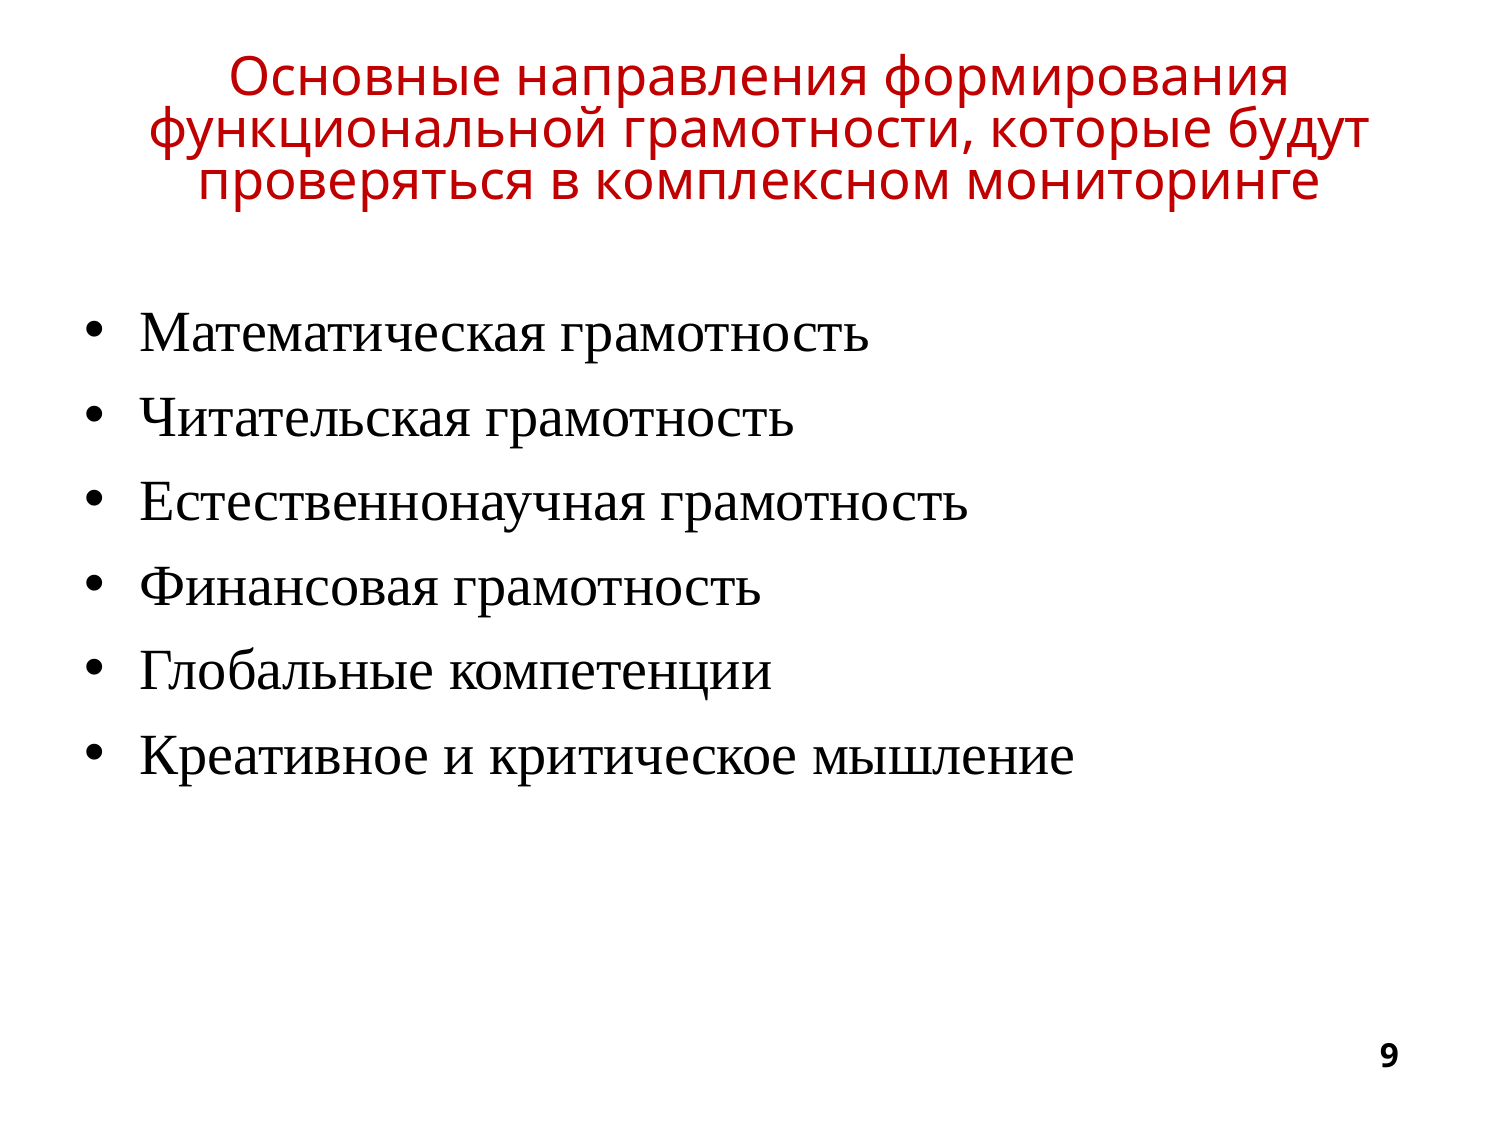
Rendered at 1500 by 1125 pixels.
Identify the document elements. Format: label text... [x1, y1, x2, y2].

slide_number 9 [1277, 1035, 1410, 1079]
list Математическая грамотность Читательская грамотность Естественнонаучная грамотность Финансовая грамотность Глобальные компетенции Креативное и критическое мышление [69, 286, 1450, 968]
title Основные направления формирования функциональной грамотности, которые будут проверяться в комплексном мониторинге [109, 45, 1410, 219]
